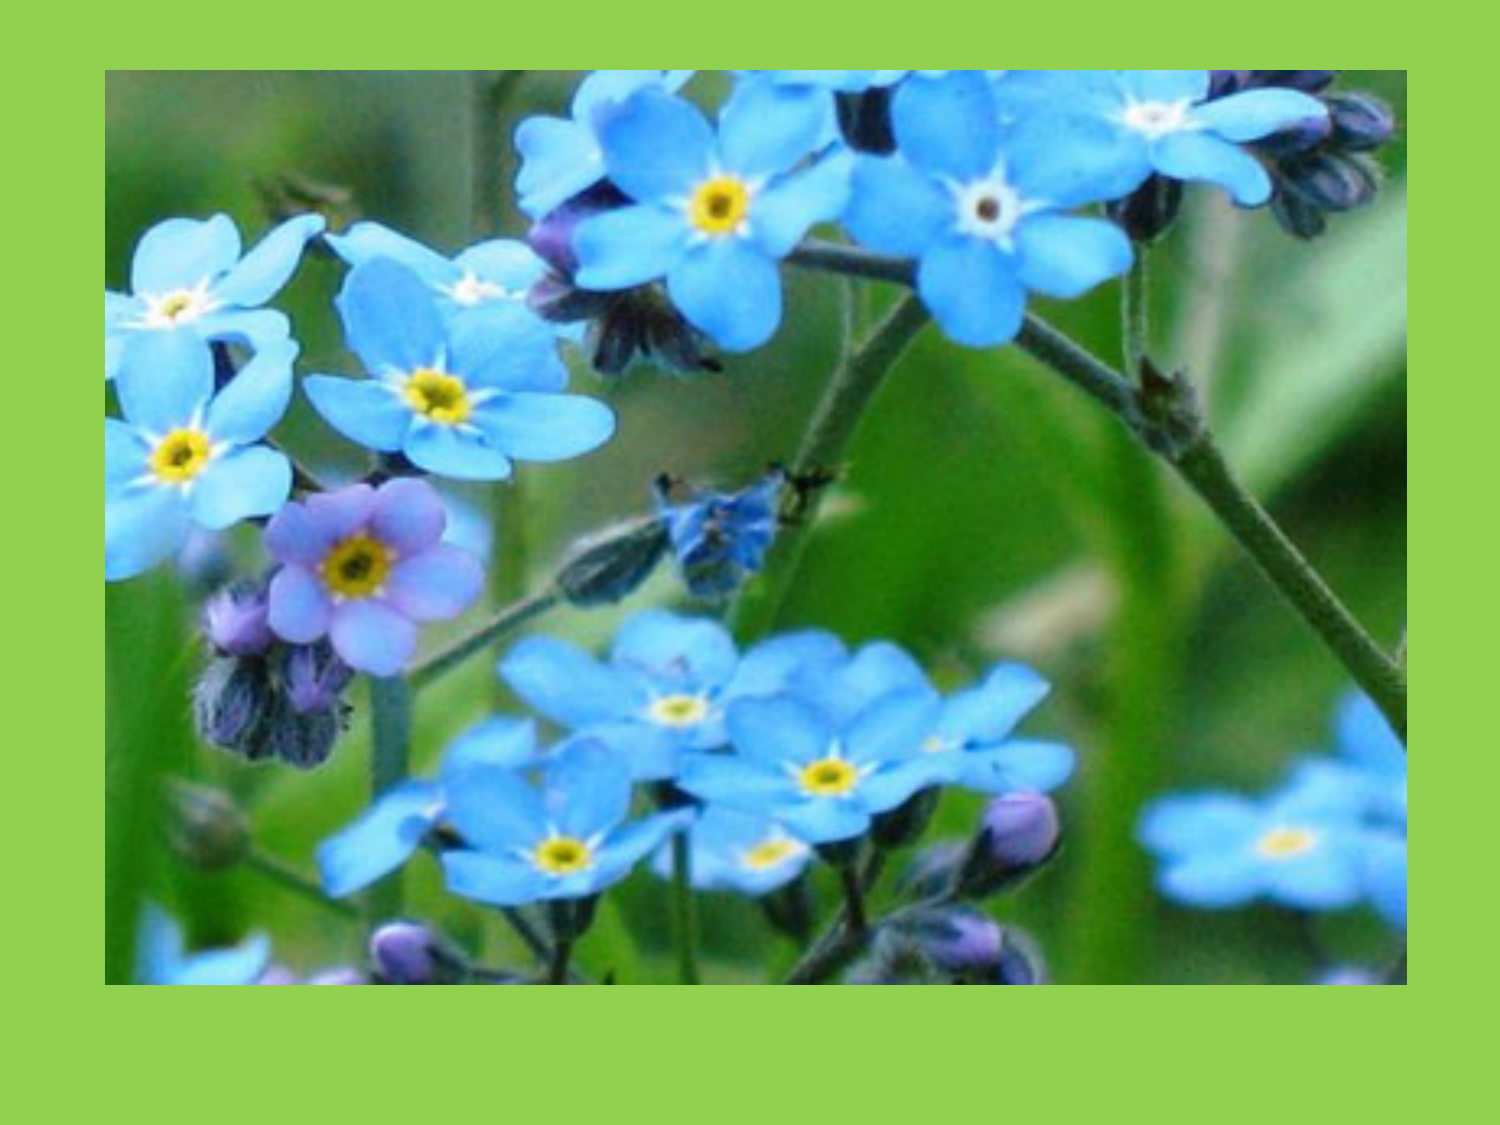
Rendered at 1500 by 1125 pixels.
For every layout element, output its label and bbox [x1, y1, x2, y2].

picture [105, 70, 1407, 985]
